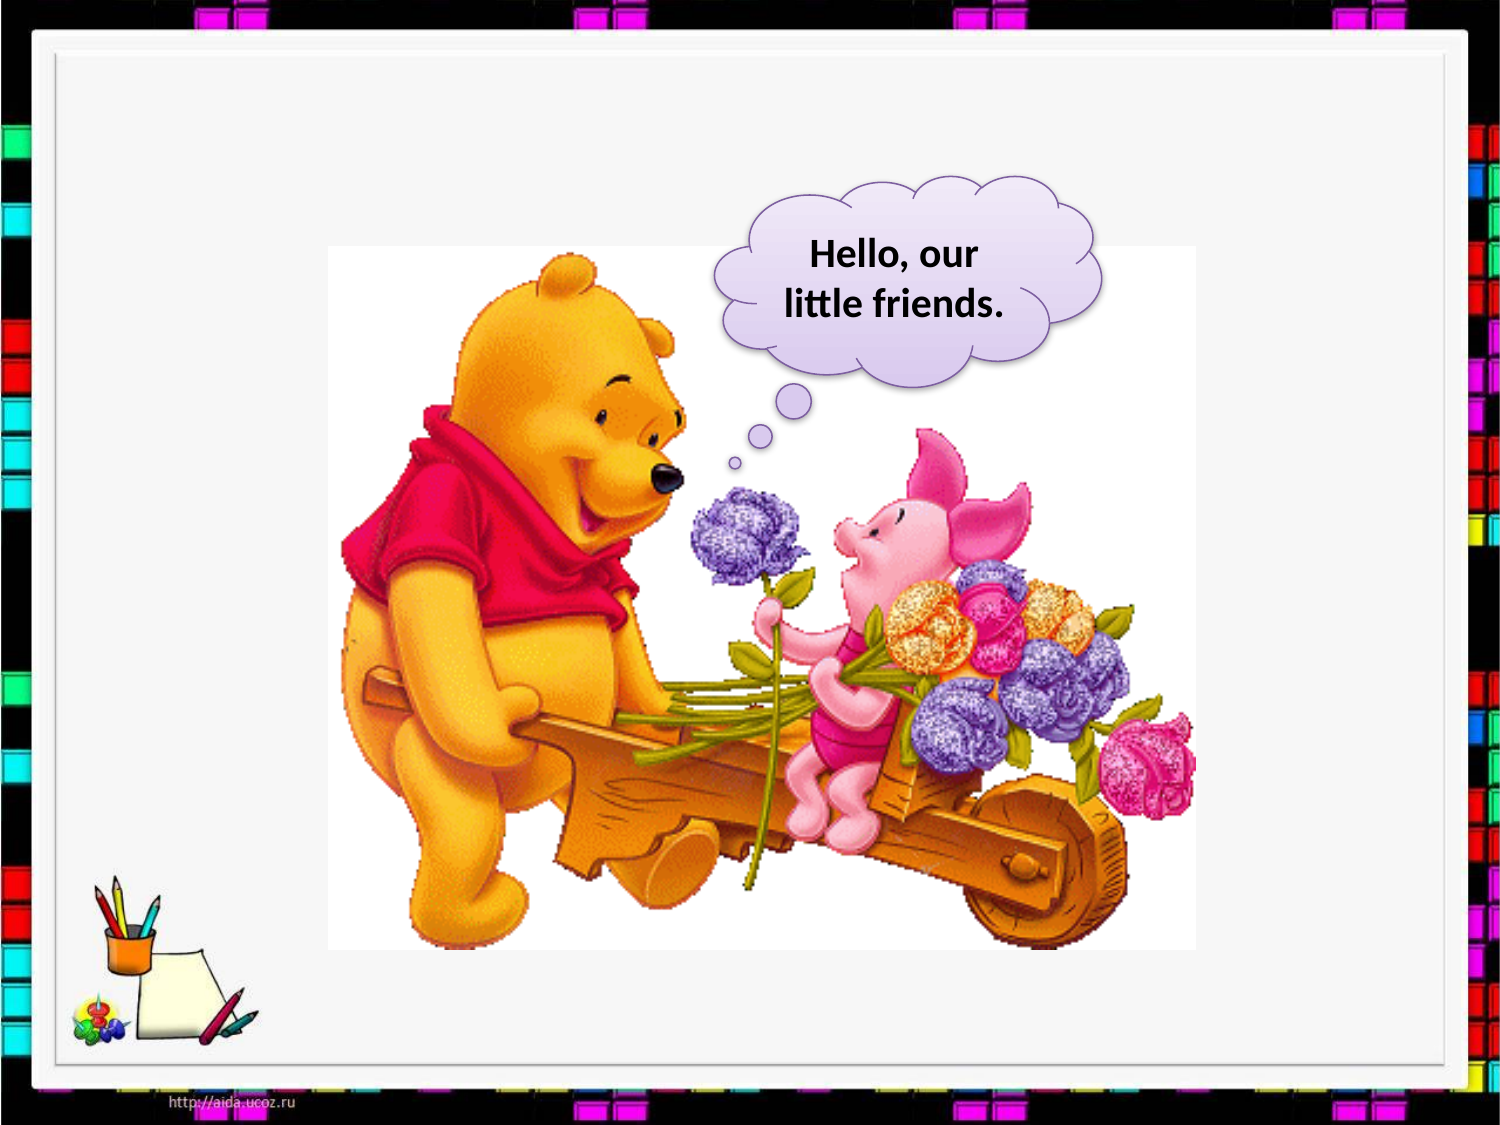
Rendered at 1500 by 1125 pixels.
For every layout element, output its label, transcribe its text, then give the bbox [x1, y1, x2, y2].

picture [0, 0, 1500, 1125]
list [327, 245, 1196, 950]
text_box Hello, our little friends. [748, 175, 1094, 244]
